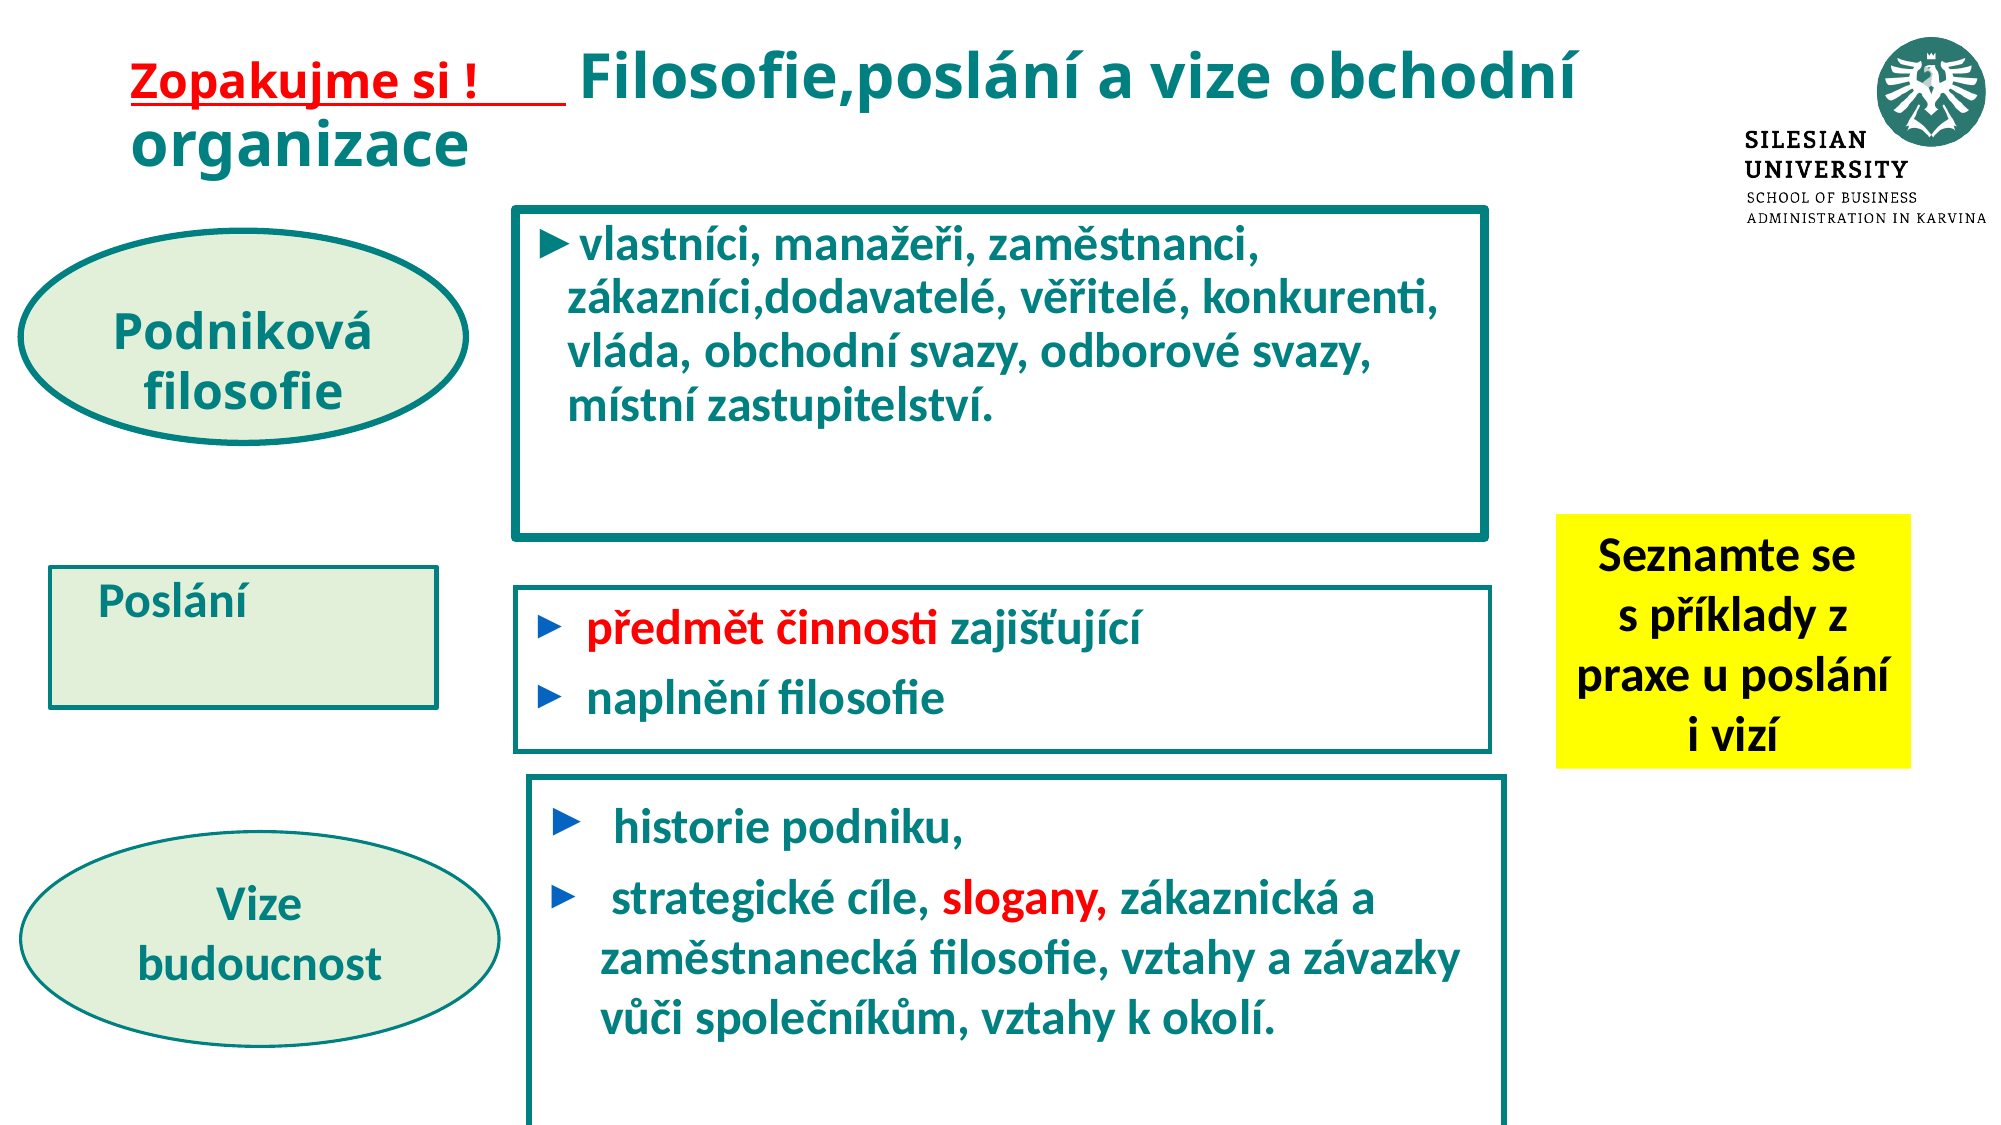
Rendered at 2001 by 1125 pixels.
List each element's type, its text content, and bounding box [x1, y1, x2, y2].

list Poslání [49, 567, 437, 708]
text_box Vize budoucnost [20, 831, 500, 1047]
text_box historie podniku, strategické cíle, slogany, zákaznická a zaměstnanecká filosofie, vztahy a závazky vůči společníkům, vztahy k okolí. [529, 777, 1504, 1125]
picture [1745, 37, 1986, 223]
title Zopakujme si ! Filosofie,poslání a vize obchodní organizace [115, 37, 1701, 188]
text_box Seznamte se s příklady z praxe u poslání i vizí [1556, 514, 1911, 769]
list vlastníci, manažeři, zaměstnanci, zákazníci,dodavatelé, věřitelé, konkurenti, vláda, obchodní svazy, odborové svazy, místní zastupitelství. [515, 209, 1485, 538]
text_box předmět činnosti zajišťující naplnění filosofie [515, 587, 1491, 752]
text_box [20, 230, 466, 443]
